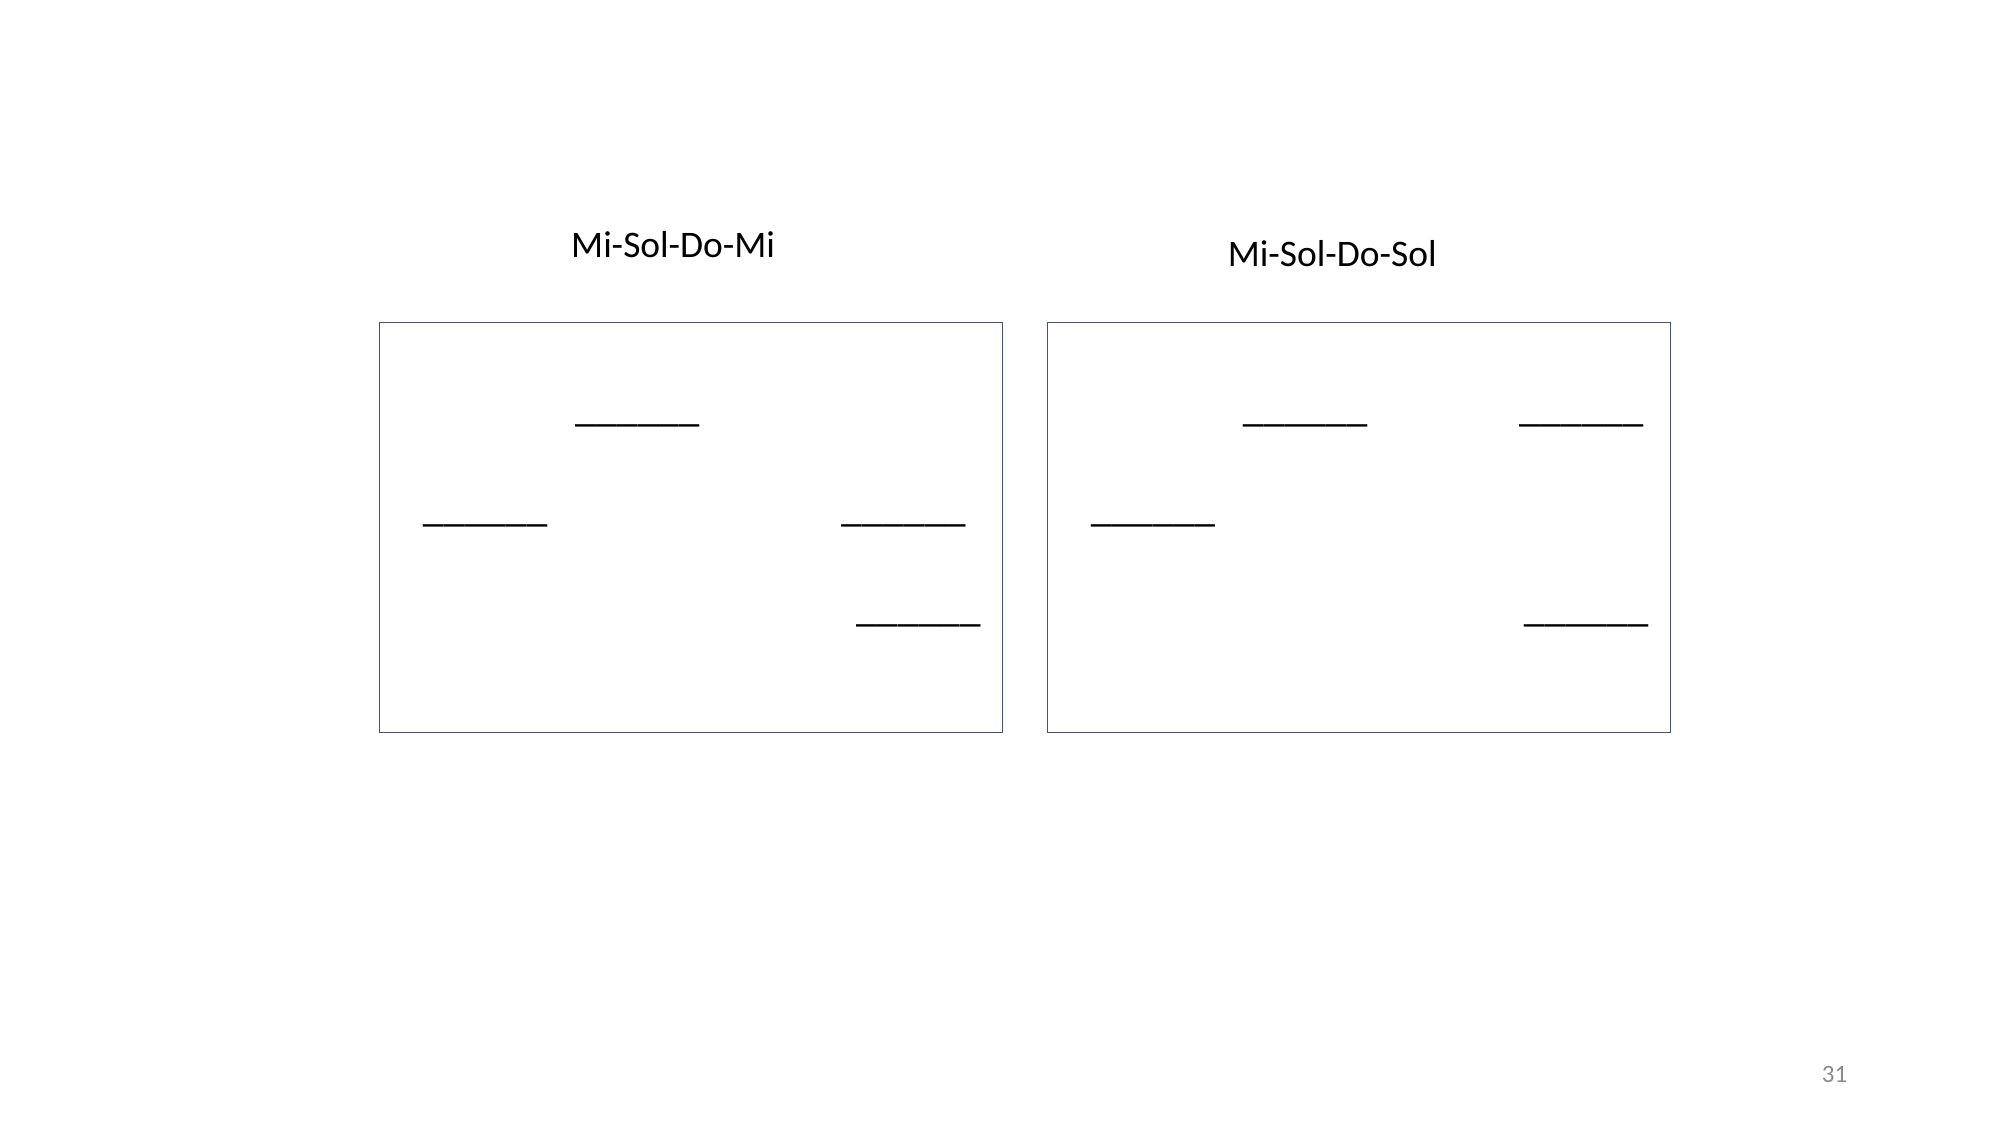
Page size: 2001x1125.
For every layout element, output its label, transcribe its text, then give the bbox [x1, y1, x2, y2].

text_box Mi-Sol-Do-Mi [556, 212, 844, 273]
slide_number 31 [1412, 1042, 1863, 1103]
text_box Mi-Sol-Do-Sol [1213, 221, 1501, 282]
text_box ______ ______ ______ ______ [379, 322, 1003, 733]
text_box ______ ______ ______ ______ [1047, 322, 1671, 733]
